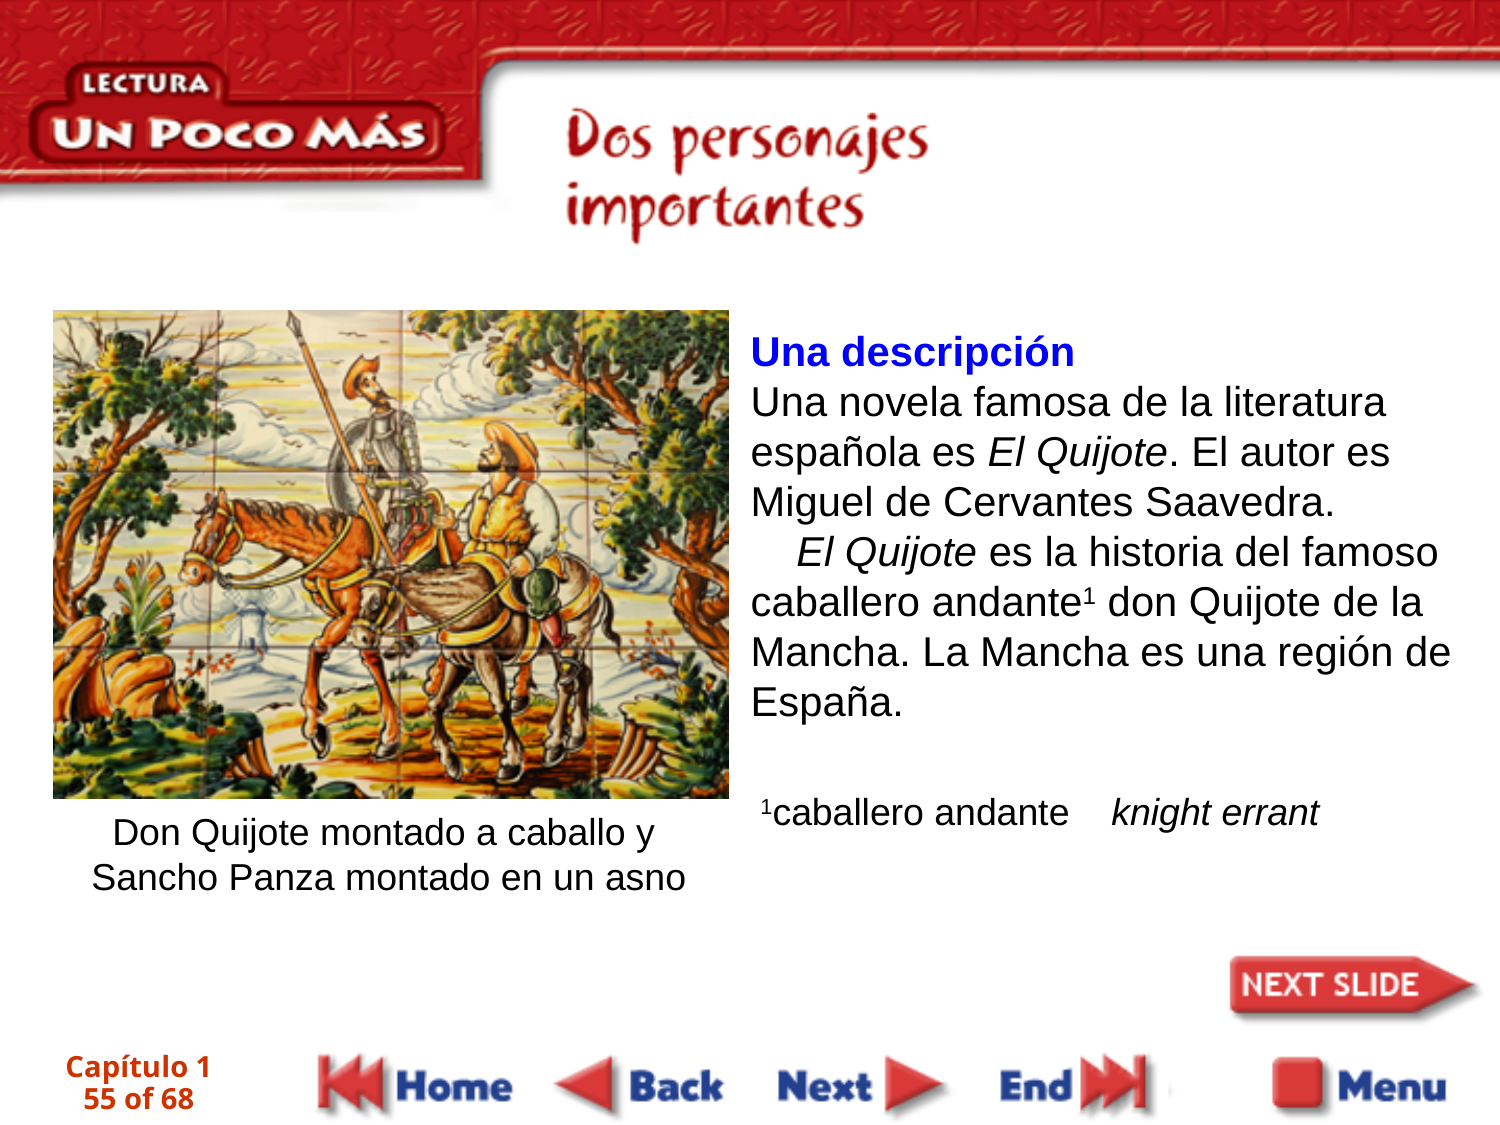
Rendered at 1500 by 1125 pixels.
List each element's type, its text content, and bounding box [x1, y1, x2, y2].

text_box Don Quijote montado a caballo y Sancho Panza montado en un asno [58, 807, 720, 898]
picture [531, 1045, 748, 1125]
text_box 1caballero andante knight errant [753, 780, 1338, 841]
picture [1224, 950, 1488, 1027]
text_box Una descripción Una novela famosa de la literatura española es El Quijote. El autor es Miguel de Cervantes Saavedra. El Quijote es la historia del famoso caballero andante1 don Quijote de la Mancha. La Mancha es una región de España. [750, 324, 1466, 726]
picture [970, 1045, 1188, 1125]
picture [1250, 1045, 1467, 1125]
picture [750, 1045, 967, 1125]
picture [0, 0, 1500, 250]
picture [304, 1045, 521, 1125]
text_box Capítulo 1 55 of 68 [57, 1040, 221, 1124]
picture [53, 310, 729, 799]
